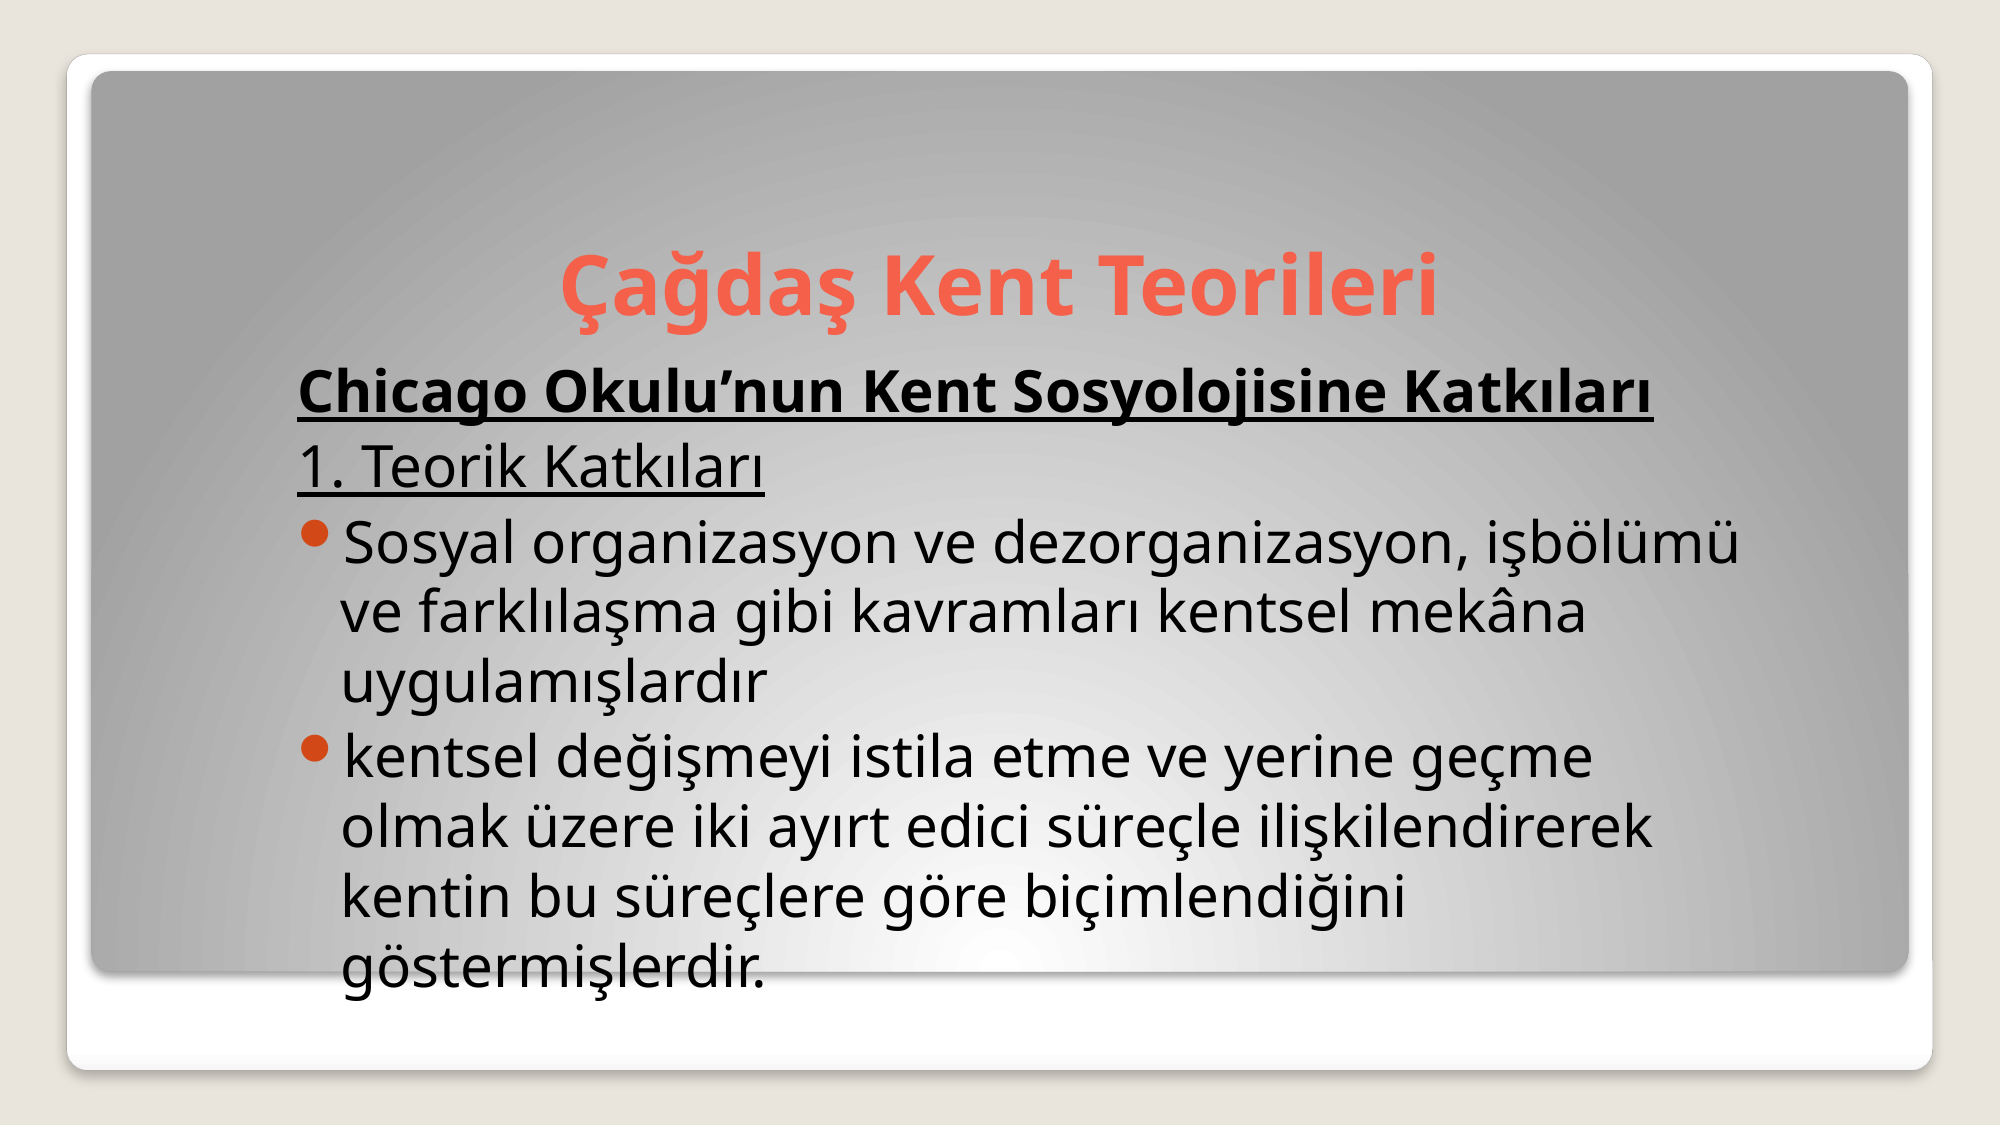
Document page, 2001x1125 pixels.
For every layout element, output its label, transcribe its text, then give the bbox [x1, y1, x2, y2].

list Chicago Okulu’nun Kent Sosyolojisine Katkıları 1. Teorik Katkıları Sosyal organizasyon ve dezorganizasyon, işbölümü ve farklılaşma gibi kavramları kentsel mekâna uygulamışlardır kentsel değişmeyi istila etme ve yerine geçme olmak üzere iki ayırt edici süreçle ilişkilendirerek kentin bu süreçlere göre biçimlendiğini göstermişlerdir. [267, 339, 1768, 1054]
title Çağdaş Kent Teorileri [137, 122, 1863, 340]
